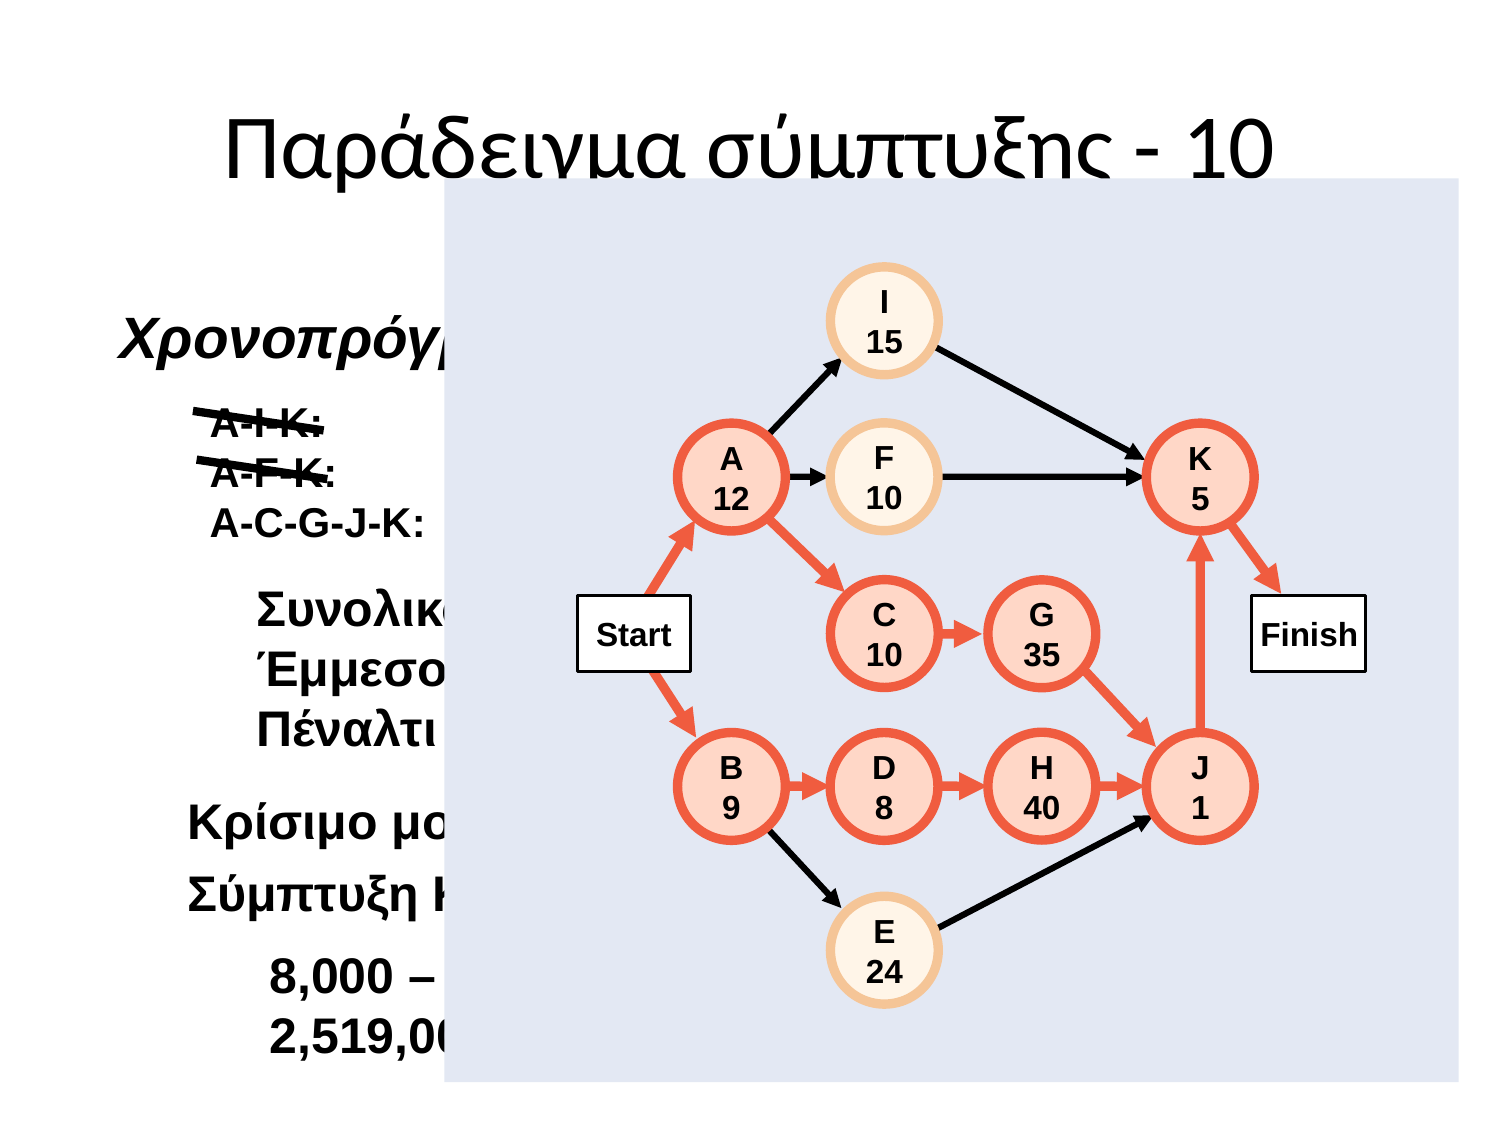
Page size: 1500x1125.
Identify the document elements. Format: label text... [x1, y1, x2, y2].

text_box Συνολικό κόστος = 2,624,000 Έμμεσο κόστος = 8,000/εβδομάδα Πέναλτι = 20,000/εβδομάδα μετά την 65 εβδομάδα [241, 568, 439, 764]
text_box Κρίσιμο μονοπάτι B-D-H-J-K και A-C-G-J-K : 64 εβδομάδες [172, 781, 439, 854]
title Παράδειγμα σύμπτυξης - 10 [75, 66, 1425, 217]
text_box Σύμπτυξη Κ για 1 εβδομάδα @ 4000 εβδομάδα [172, 854, 439, 929]
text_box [444, 178, 1459, 1083]
text_box A-I-K: 33 εβδομάδες B-D-H-J-K: 69 weeks A-F-K: 28 εβδομάδες B-E-J-K: 43 weeks A-C-G-J-K: 67 εβδομάδες [194, 388, 439, 554]
text_box Χρονοπρόγραμμα ελάχιστου κόστους [104, 292, 439, 377]
text_box 8,000 – 4,000 = 4,000 2,519,000 – 4,000 = 2,515,000 [254, 935, 439, 1071]
